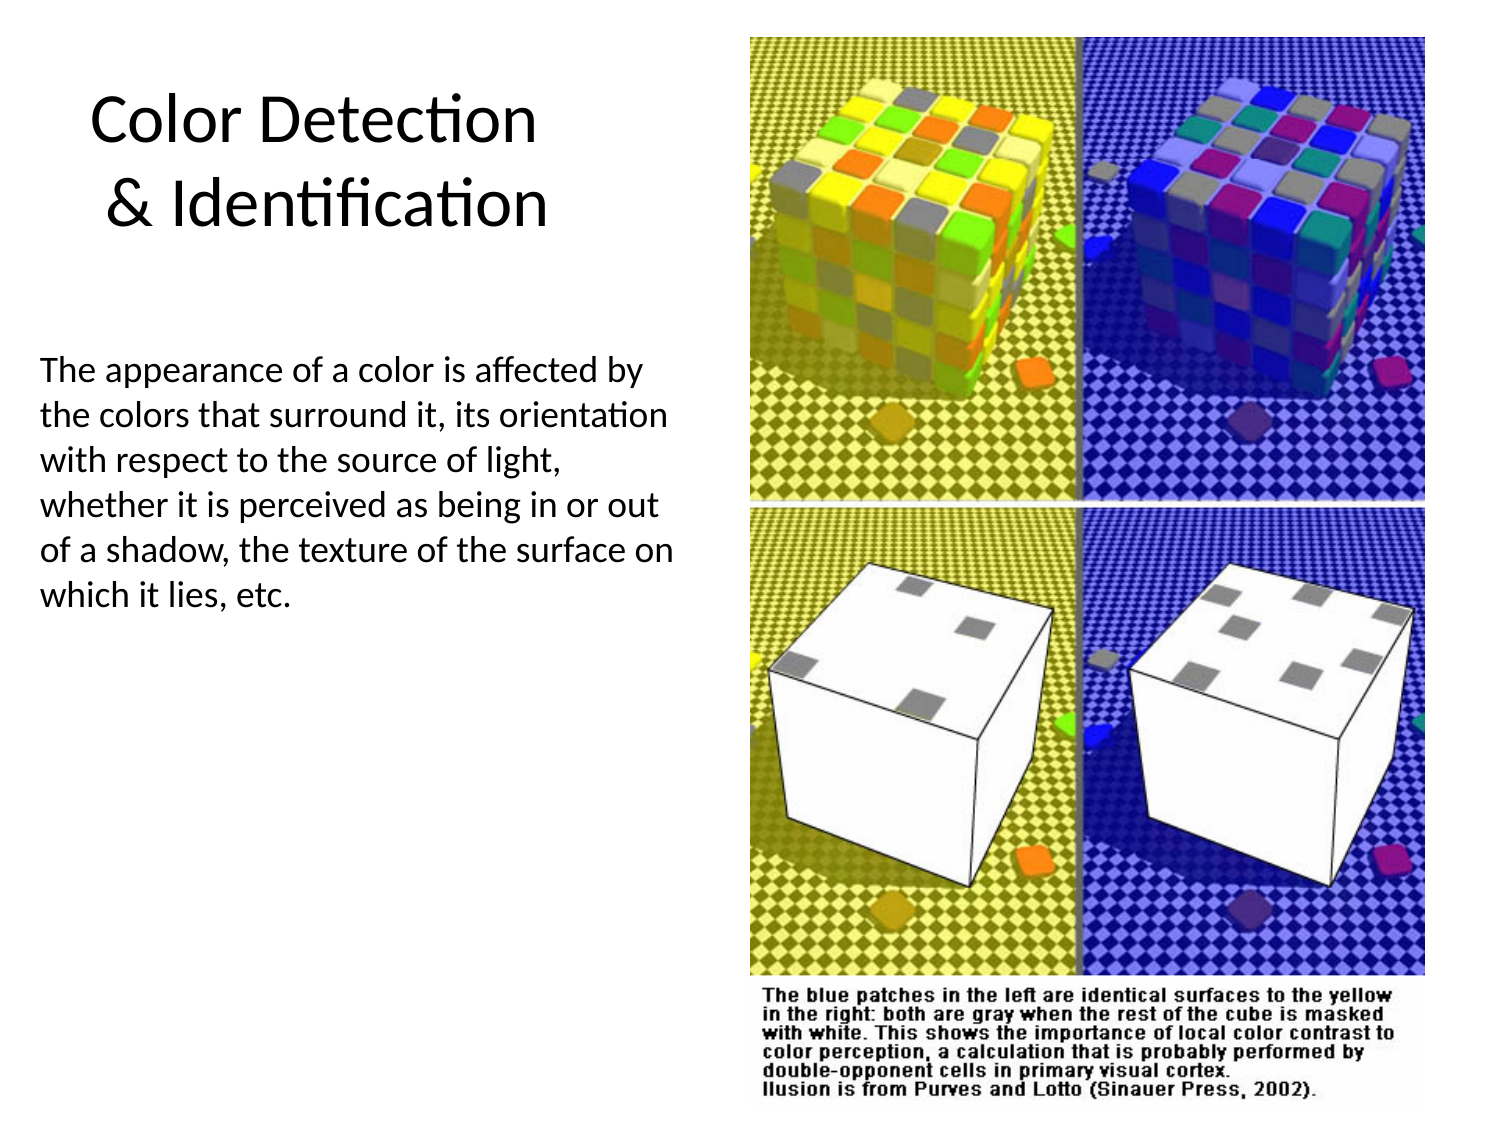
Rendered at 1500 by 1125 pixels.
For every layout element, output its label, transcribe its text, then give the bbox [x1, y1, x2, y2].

title Color Detection & Identification [75, 62, 700, 250]
picture [749, 37, 1426, 1107]
text_box The appearance of a color is affected by the colors that surround it, its orientation with respect to the source of light, whether it is perceived as being in or out of a shadow, the texture of the surface on which it lies, etc. [24, 337, 704, 623]
